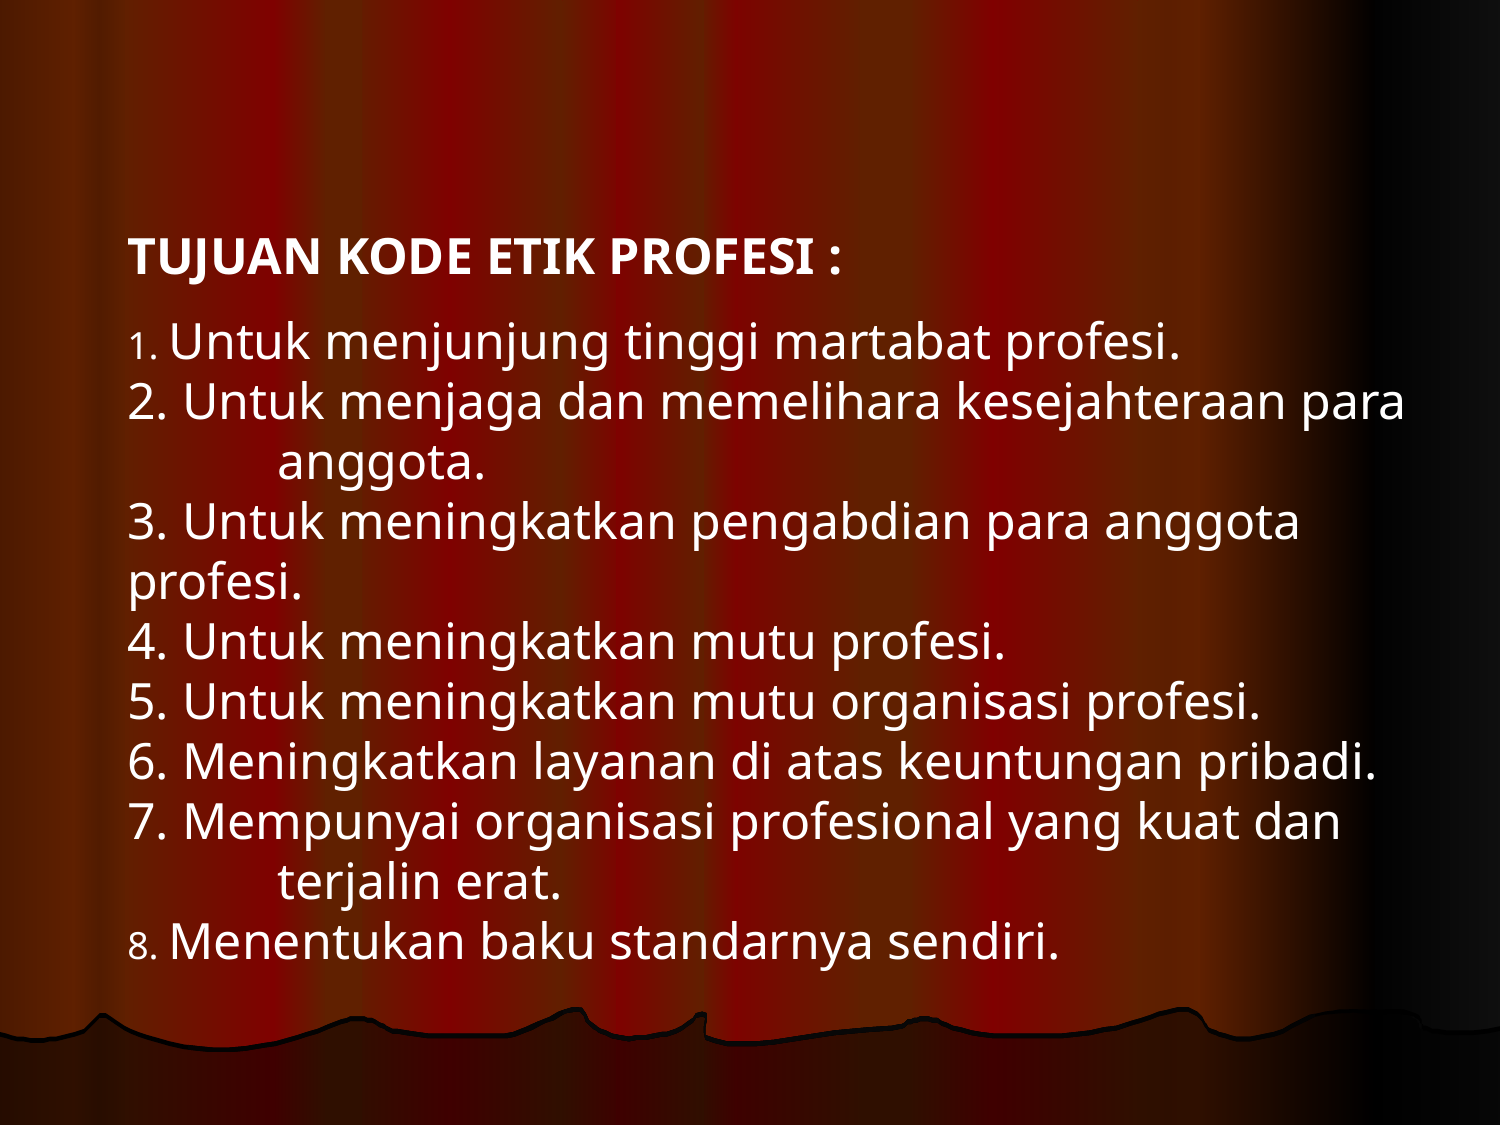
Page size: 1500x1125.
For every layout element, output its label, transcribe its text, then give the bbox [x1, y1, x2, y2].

text_box TUJUAN KODE ETIK PROFESI : 1. Untuk menjunjung tinggi martabat profesi. 2. Untuk menjaga dan memelihara kesejahteraan para anggota. 3. Untuk meningkatkan pengabdian para anggota profesi. 4. Untuk meningkatkan mutu profesi. 5. Untuk meningkatkan mutu organisasi profesi. 6. Meningkatkan layanan di atas keuntungan pribadi. 7. Mempunyai organisasi profesional yang kuat dan terjalin erat. 8. Menentukan baku standarnya sendiri. [112, 217, 1425, 977]
